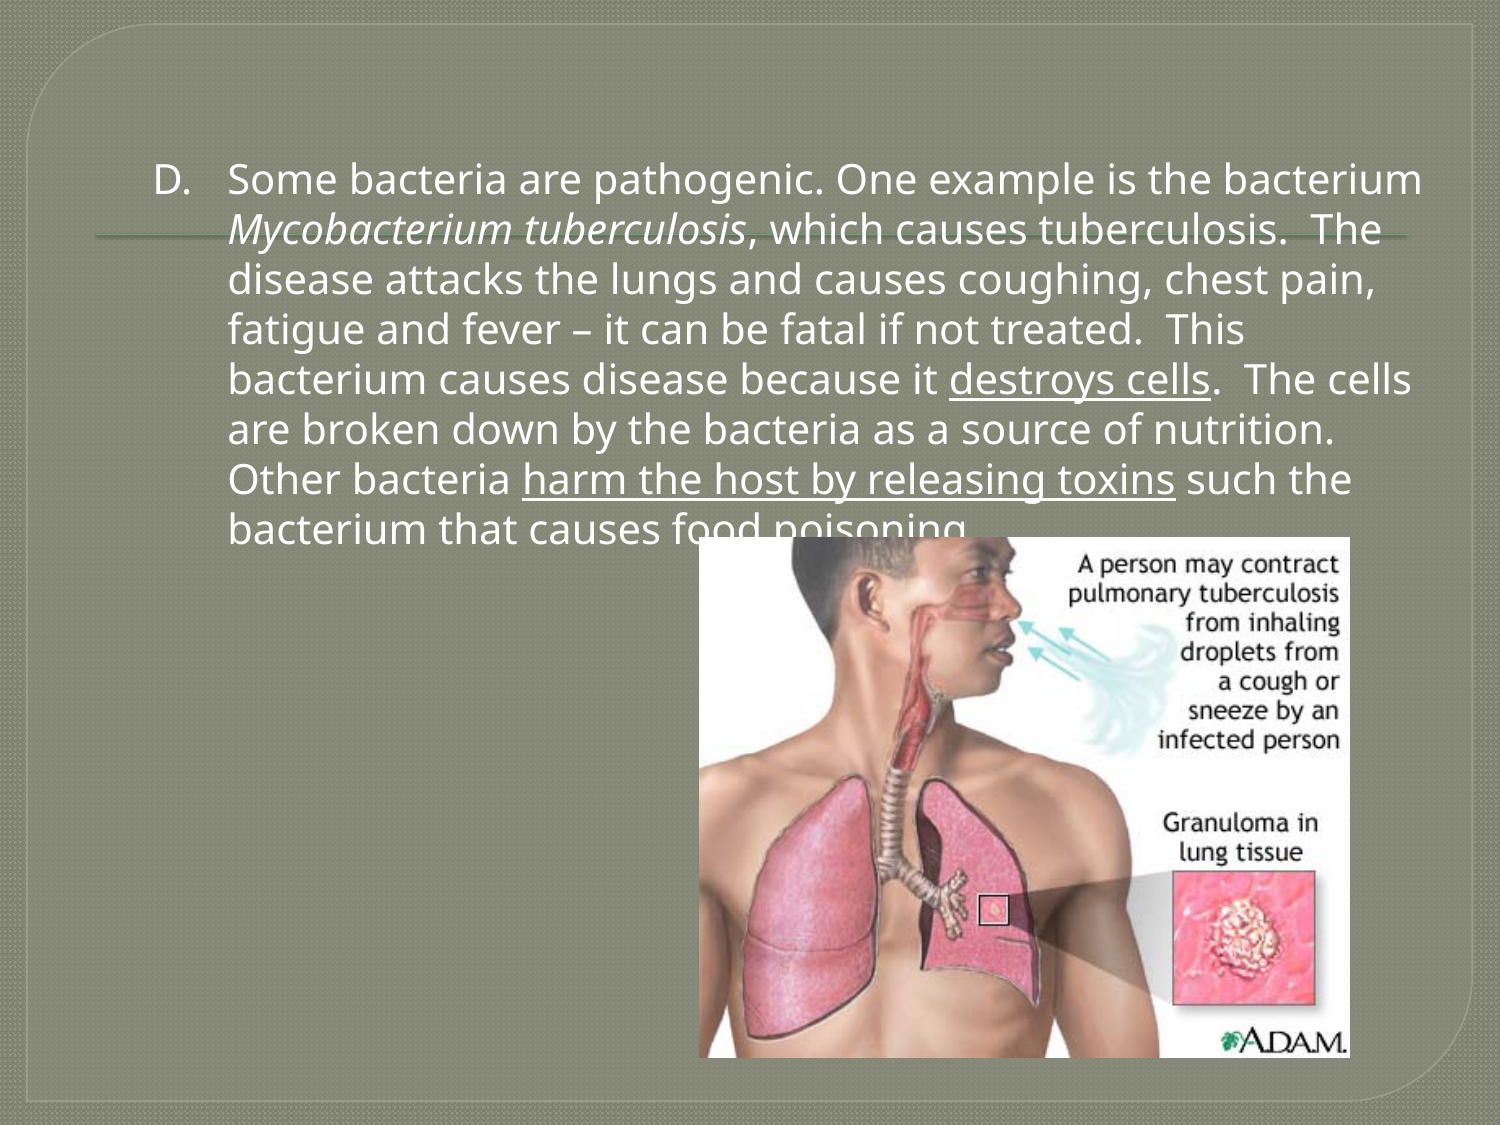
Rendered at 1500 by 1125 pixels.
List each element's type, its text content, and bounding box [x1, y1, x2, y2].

picture [699, 537, 1351, 1058]
text_box Some bacteria are pathogenic. One example is the bacterium Mycobacterium tuberculosis, which causes tuberculosis. The disease attacks the lungs and causes coughing, chest pain, fatigue and fever – it can be fatal if not treated. This bacterium causes disease because it destroys cells. The cells are broken down by the bacteria as a source of nutrition. Other bacteria harm the host by releasing toxins such the bacterium that causes food poisoning. [62, 100, 1450, 661]
